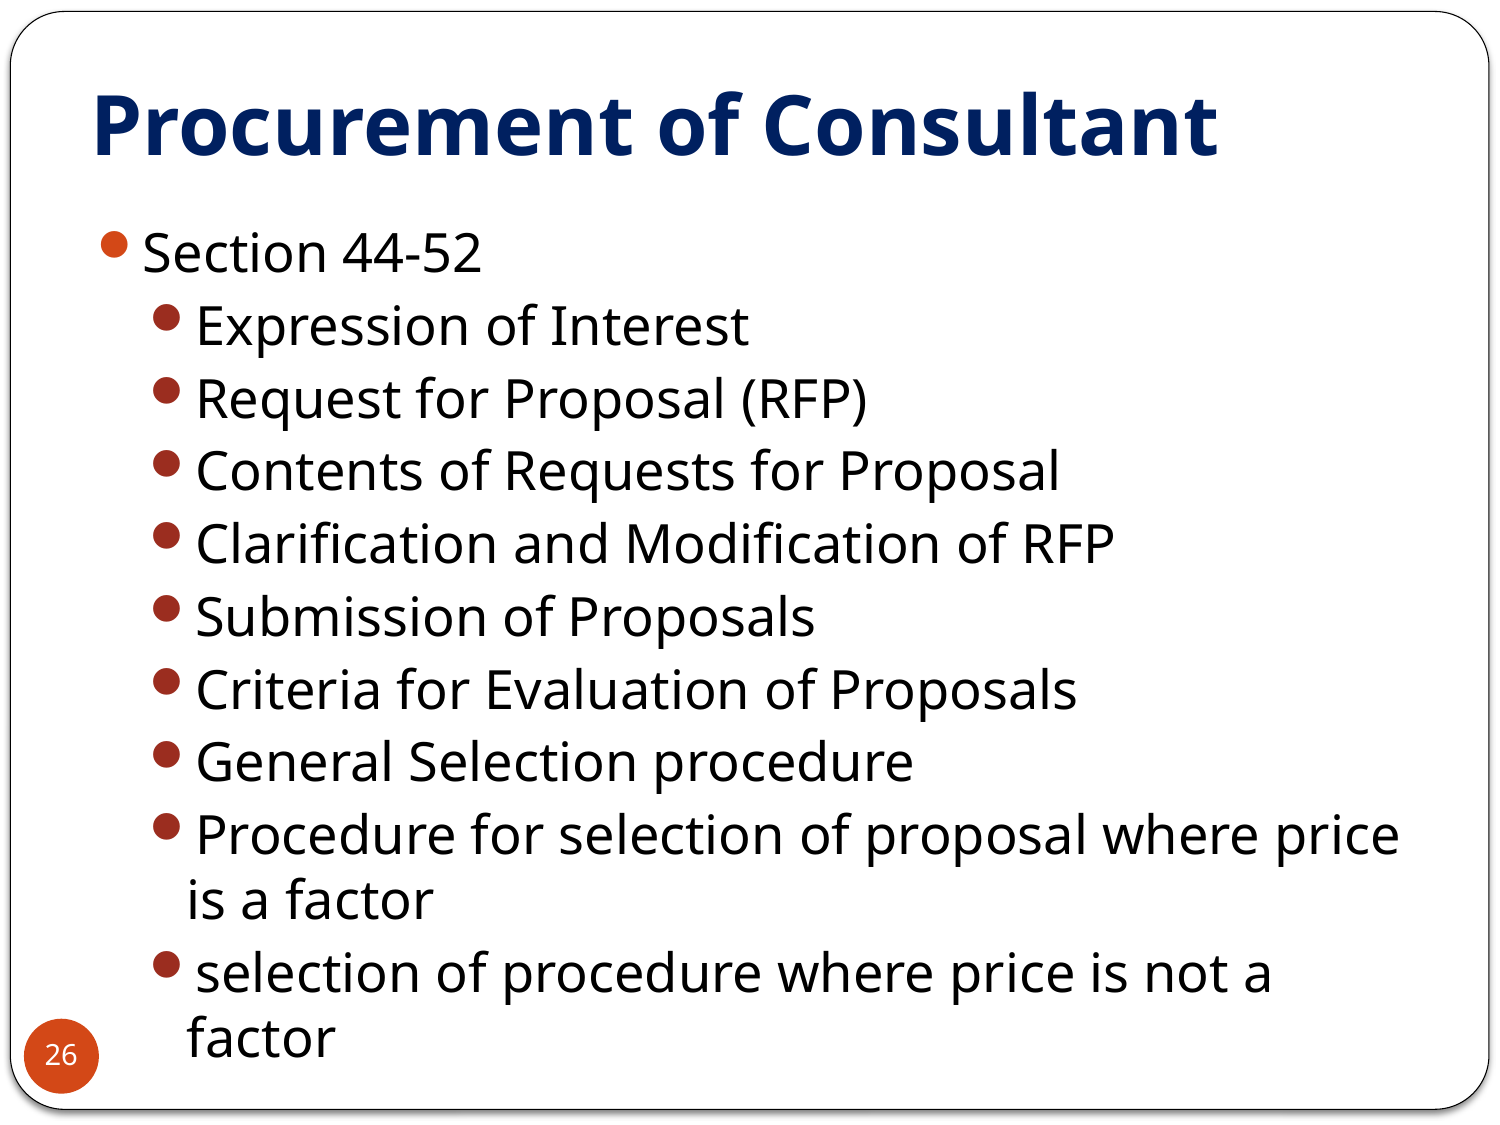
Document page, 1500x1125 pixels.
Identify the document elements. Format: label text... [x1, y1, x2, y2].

list Section 44-52 Expression of Interest Request for Proposal (RFP) Contents of Requests for Proposal Clarification and Modification of RFP Submission of Proposals Criteria for Evaluation of Proposals General Selection procedure Procedure for selection of proposal where price is a factor selection of procedure where price is not a factor [81, 210, 1426, 1125]
title Procurement of Consultant [74, 0, 1426, 188]
slide_number 26 [23, 1018, 81, 1094]
